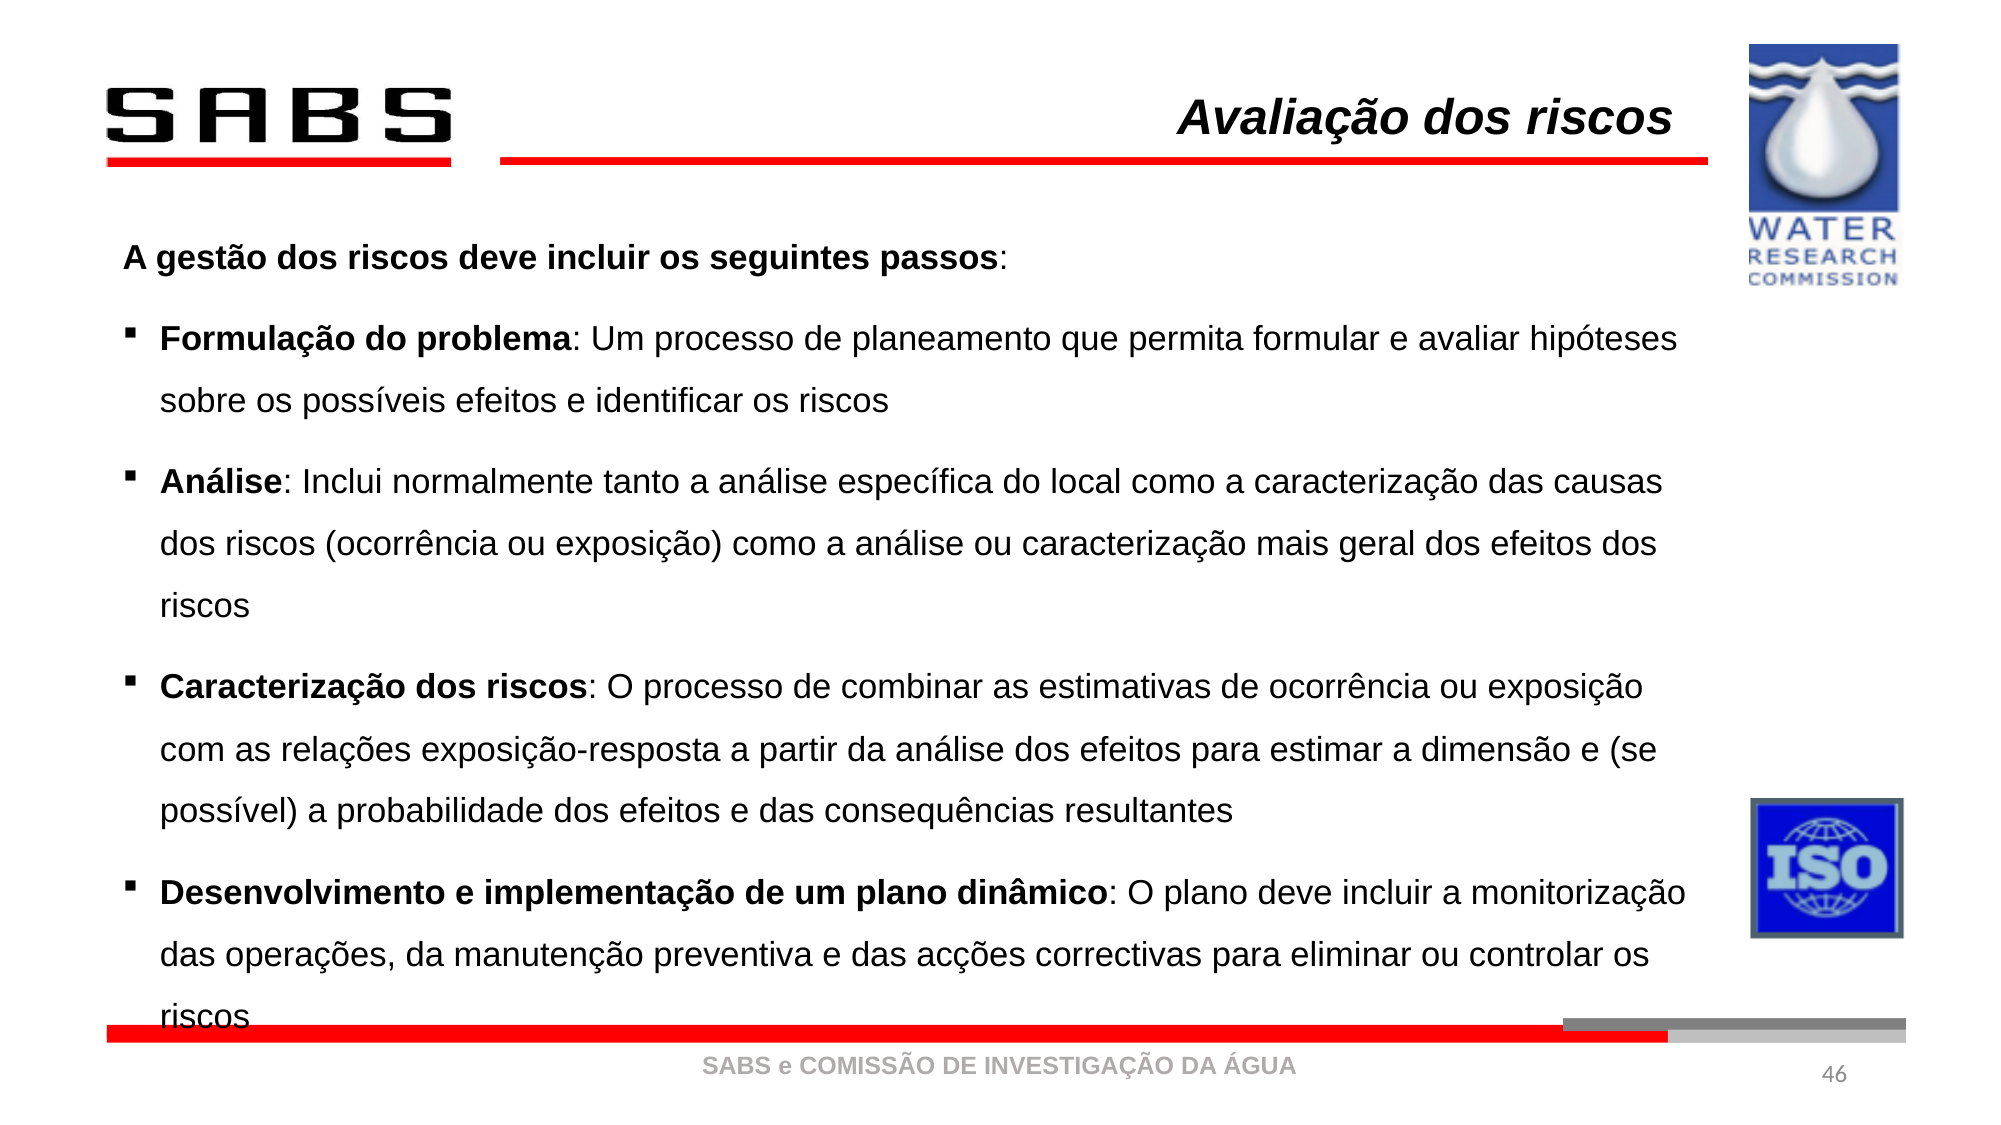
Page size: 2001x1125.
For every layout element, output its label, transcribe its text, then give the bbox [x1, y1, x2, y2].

slide_number 46 [1412, 1044, 1863, 1103]
list A gestão dos riscos deve incluir os seguintes passos: Formulação do problema: Um processo de planeamento que permita formular e avaliar hipóteses sobre os possíveis efeitos e identificar os riscos Análise: Inclui normalmente tanto a análise específica do local como a caracterização das causas dos riscos (ocorrência ou exposição) como a análise ou caracterização mais geral dos efeitos dos riscos Caracterização dos riscos: O processo de combinar as estimativas de ocorrência ou exposição com as relações exposição-resposta a partir da análise dos efeitos para estimar a dimensão e (se possível) a probabilidade dos efeitos e das consequências resultantes Desenvolvimento e implementação de um plano dinâmico: O plano deve incluir a monitorização das operações, da manutenção preventiva e das acções correctivas para eliminar ou controlar os riscos [107, 206, 1708, 1029]
title Avaliação dos riscos [500, 84, 1704, 148]
text_box [1562, 1017, 1907, 1032]
picture [1749, 44, 1906, 288]
picture [106, 84, 459, 167]
text_box [499, 156, 1709, 166]
picture [1749, 798, 1906, 941]
text_box [1667, 1029, 1907, 1044]
text_box [106, 1029, 1667, 1044]
